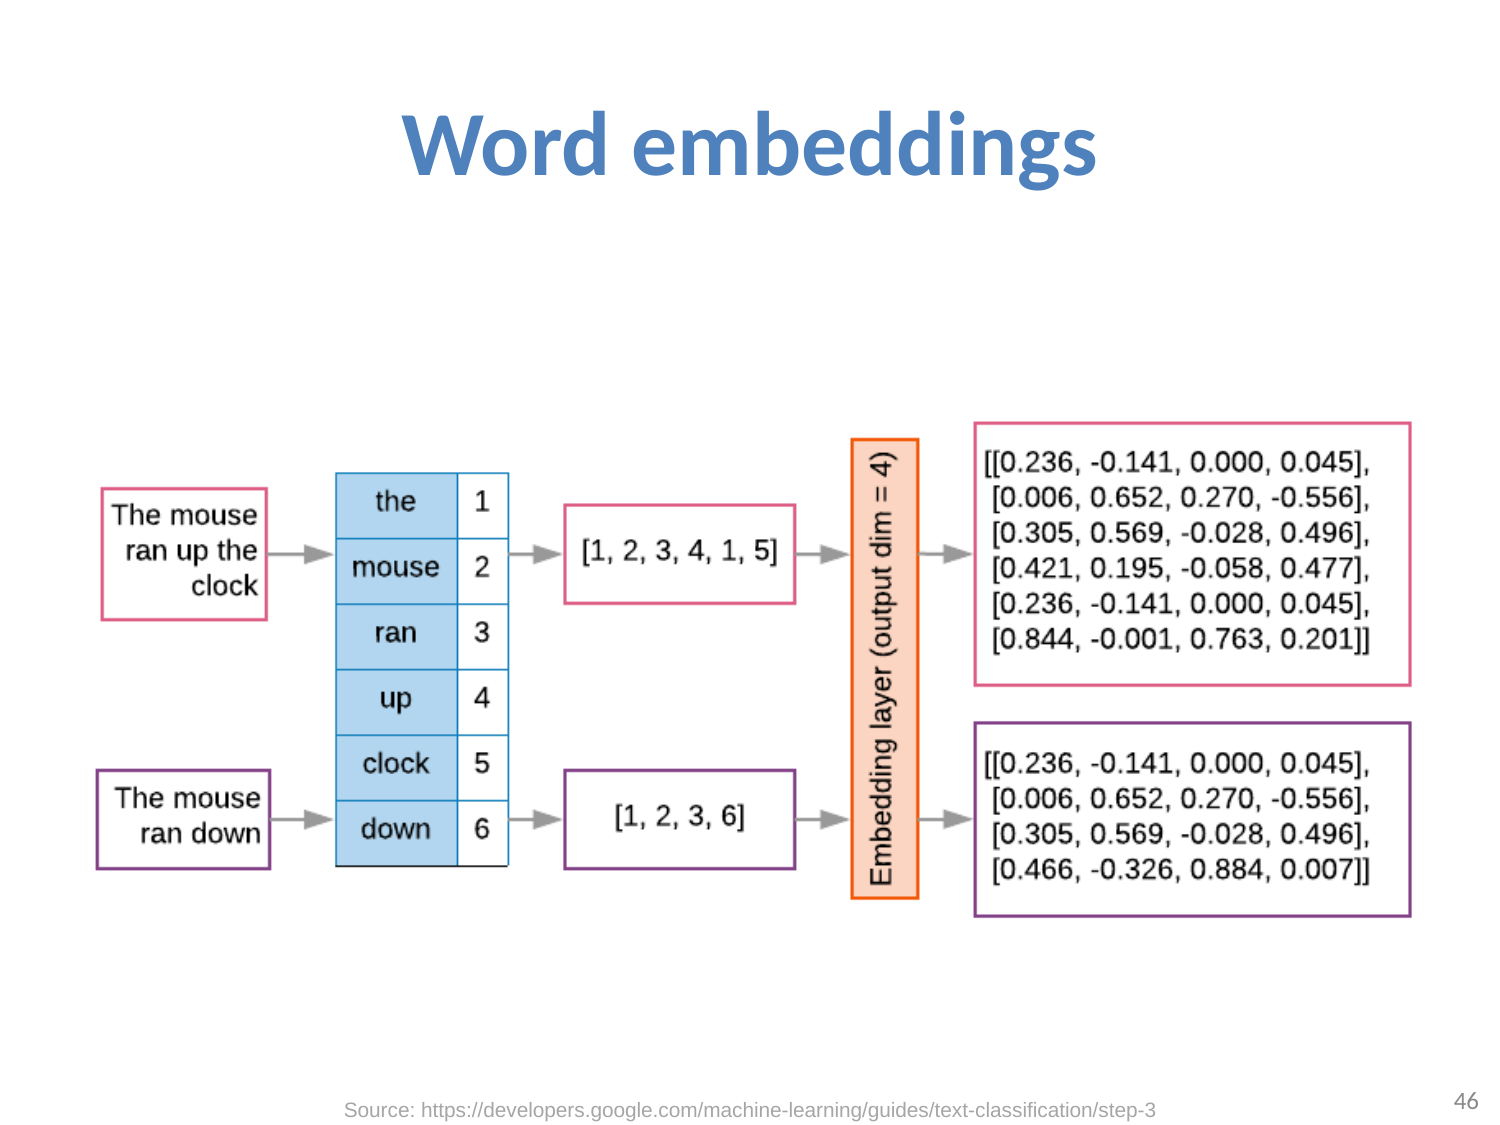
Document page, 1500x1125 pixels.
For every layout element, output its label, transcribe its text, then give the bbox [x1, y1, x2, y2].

slide_number 46 [1144, 1069, 1495, 1125]
title Word embeddings [75, 45, 1425, 233]
picture [31, 358, 1477, 983]
text_box Source: https://developers.google.com/machine-learning/guides/text-classification/step-3 [289, 1089, 1211, 1125]
